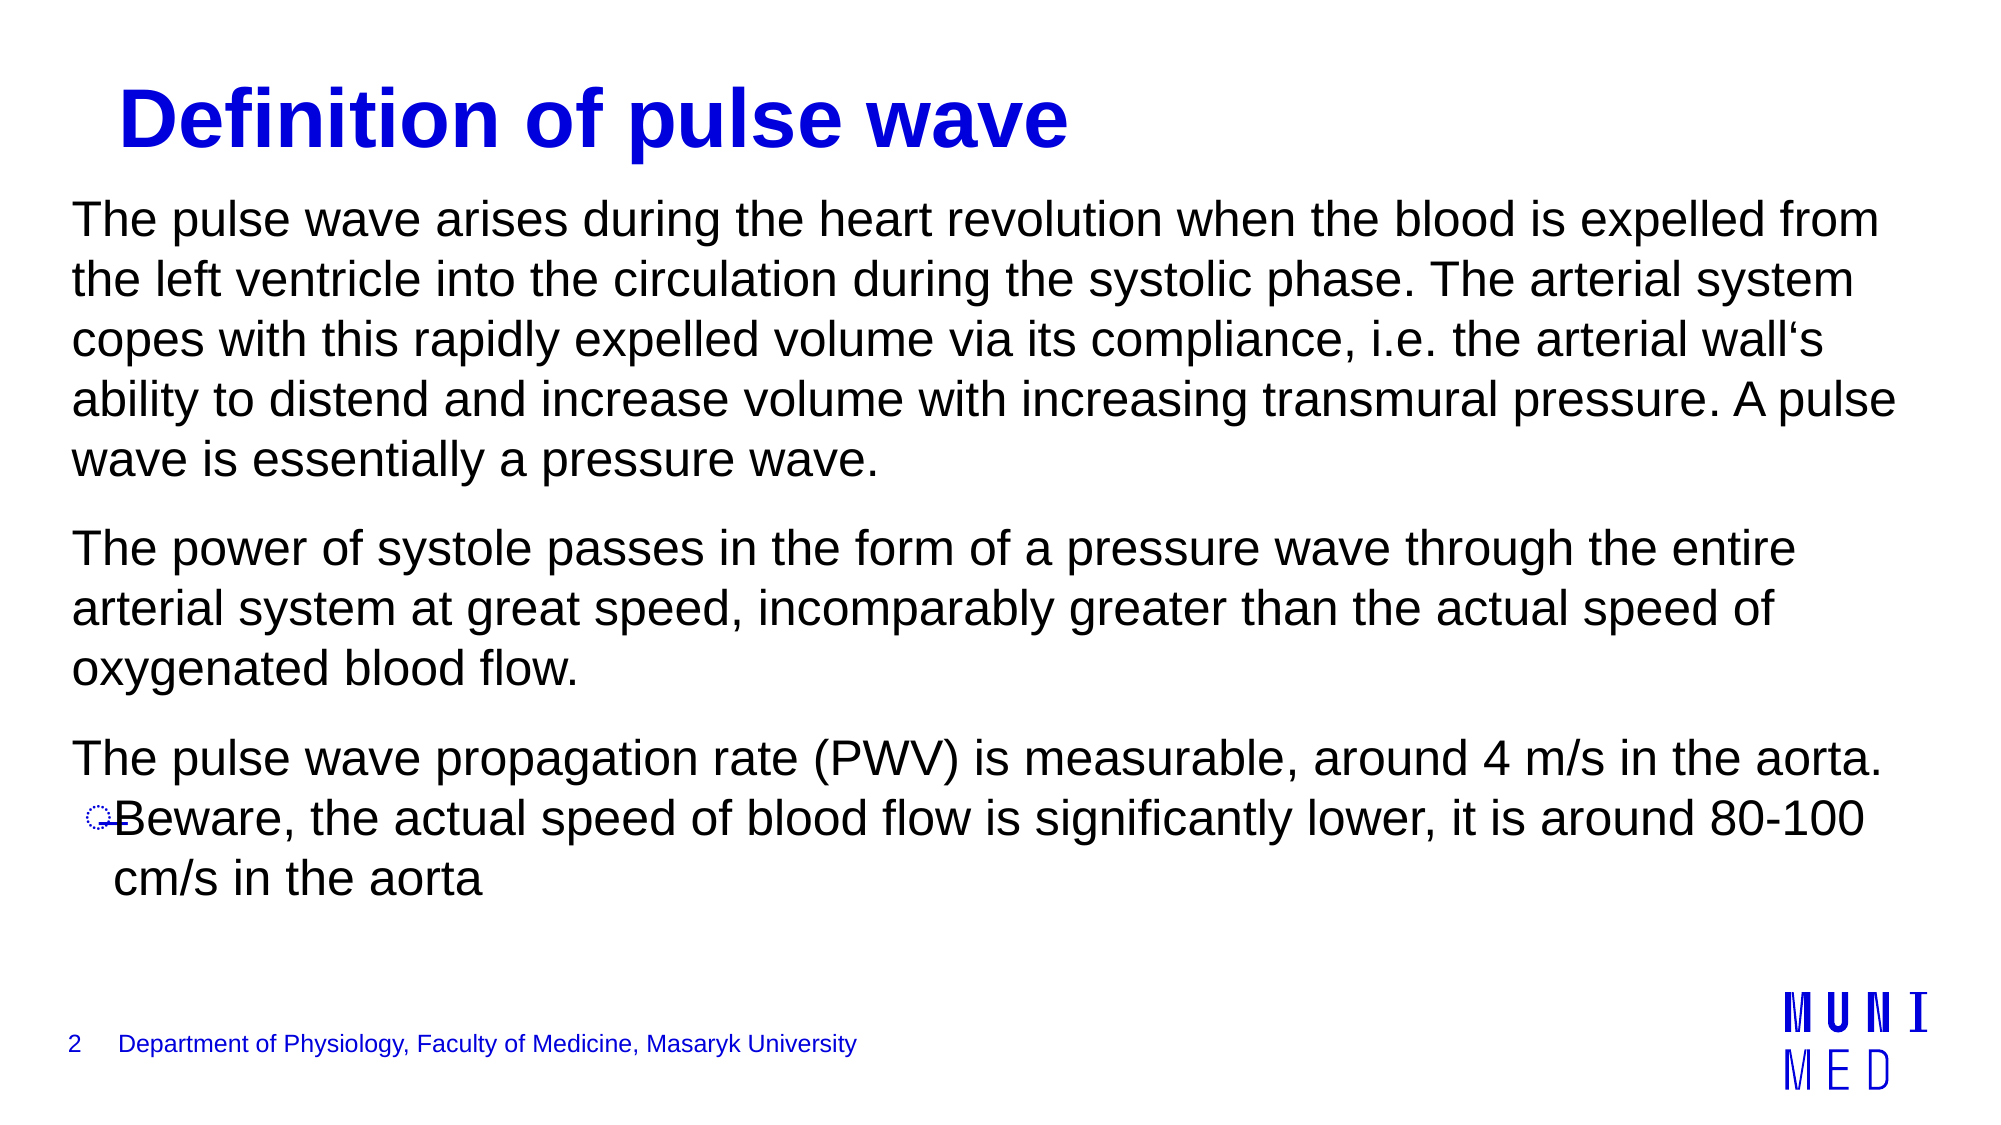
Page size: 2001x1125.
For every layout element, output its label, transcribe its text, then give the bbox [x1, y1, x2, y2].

list The pulse wave arises during the heart revolution when the blood is expelled from the left ventricle into the circulation during the systolic phase. The arterial system copes with this rapidly expelled volume via its compliance, i.e. the arterial wall‘s ability to distend and increase volume with increasing transmural pressure. A pulse wave is essentially a pressure wave. The power of systole passes in the form of a pressure wave through the entire arterial system at great speed, incomparably greater than the actual speed of oxygenated blood flow. The pulse wave propagation rate (PWV) is measurable, around 4 m/s in the aorta. Beware, the actual speed of blood flow is significantly lower, it is around 80-100 cm/s in the aorta [71, 186, 1956, 985]
title Definition of pulse wave [118, 80, 1883, 155]
slide_number 2 [67, 1021, 110, 1063]
footer Department of Physiology, Faculty of Medicine, Masaryk University [118, 1021, 1418, 1063]
